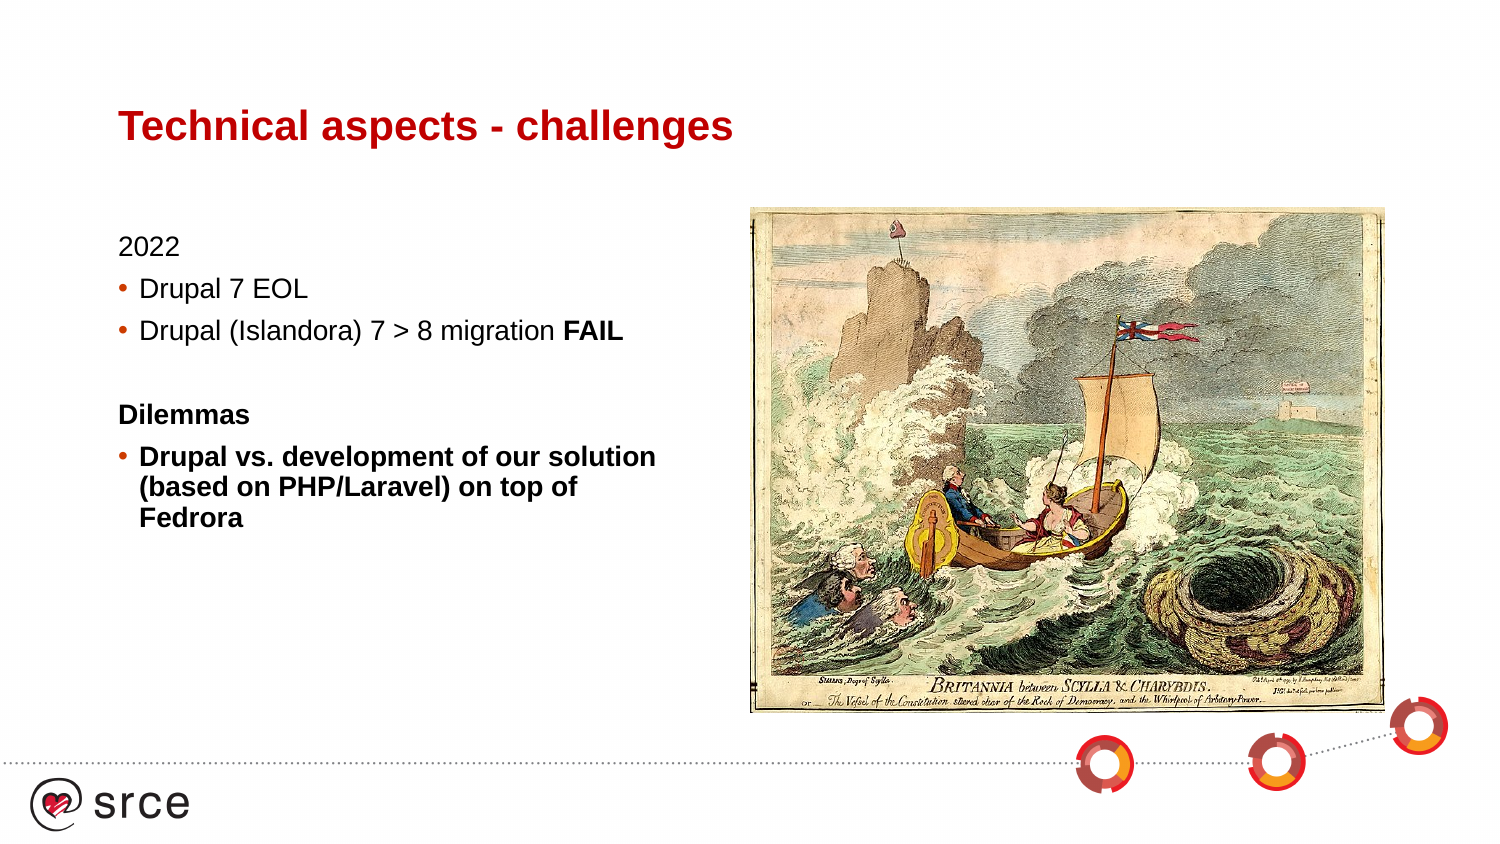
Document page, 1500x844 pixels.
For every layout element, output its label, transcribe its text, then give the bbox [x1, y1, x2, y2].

list 2022 Drupal 7 EOL Drupal (Islandora) 7 > 8 migration FAIL Dilemmas Drupal vs. development of our solution (based on PHP/Laravel) on top of Fedrora [103, 224, 679, 760]
picture [0, 0, 1500, 844]
title Technical aspects - challenges [103, 44, 1397, 208]
